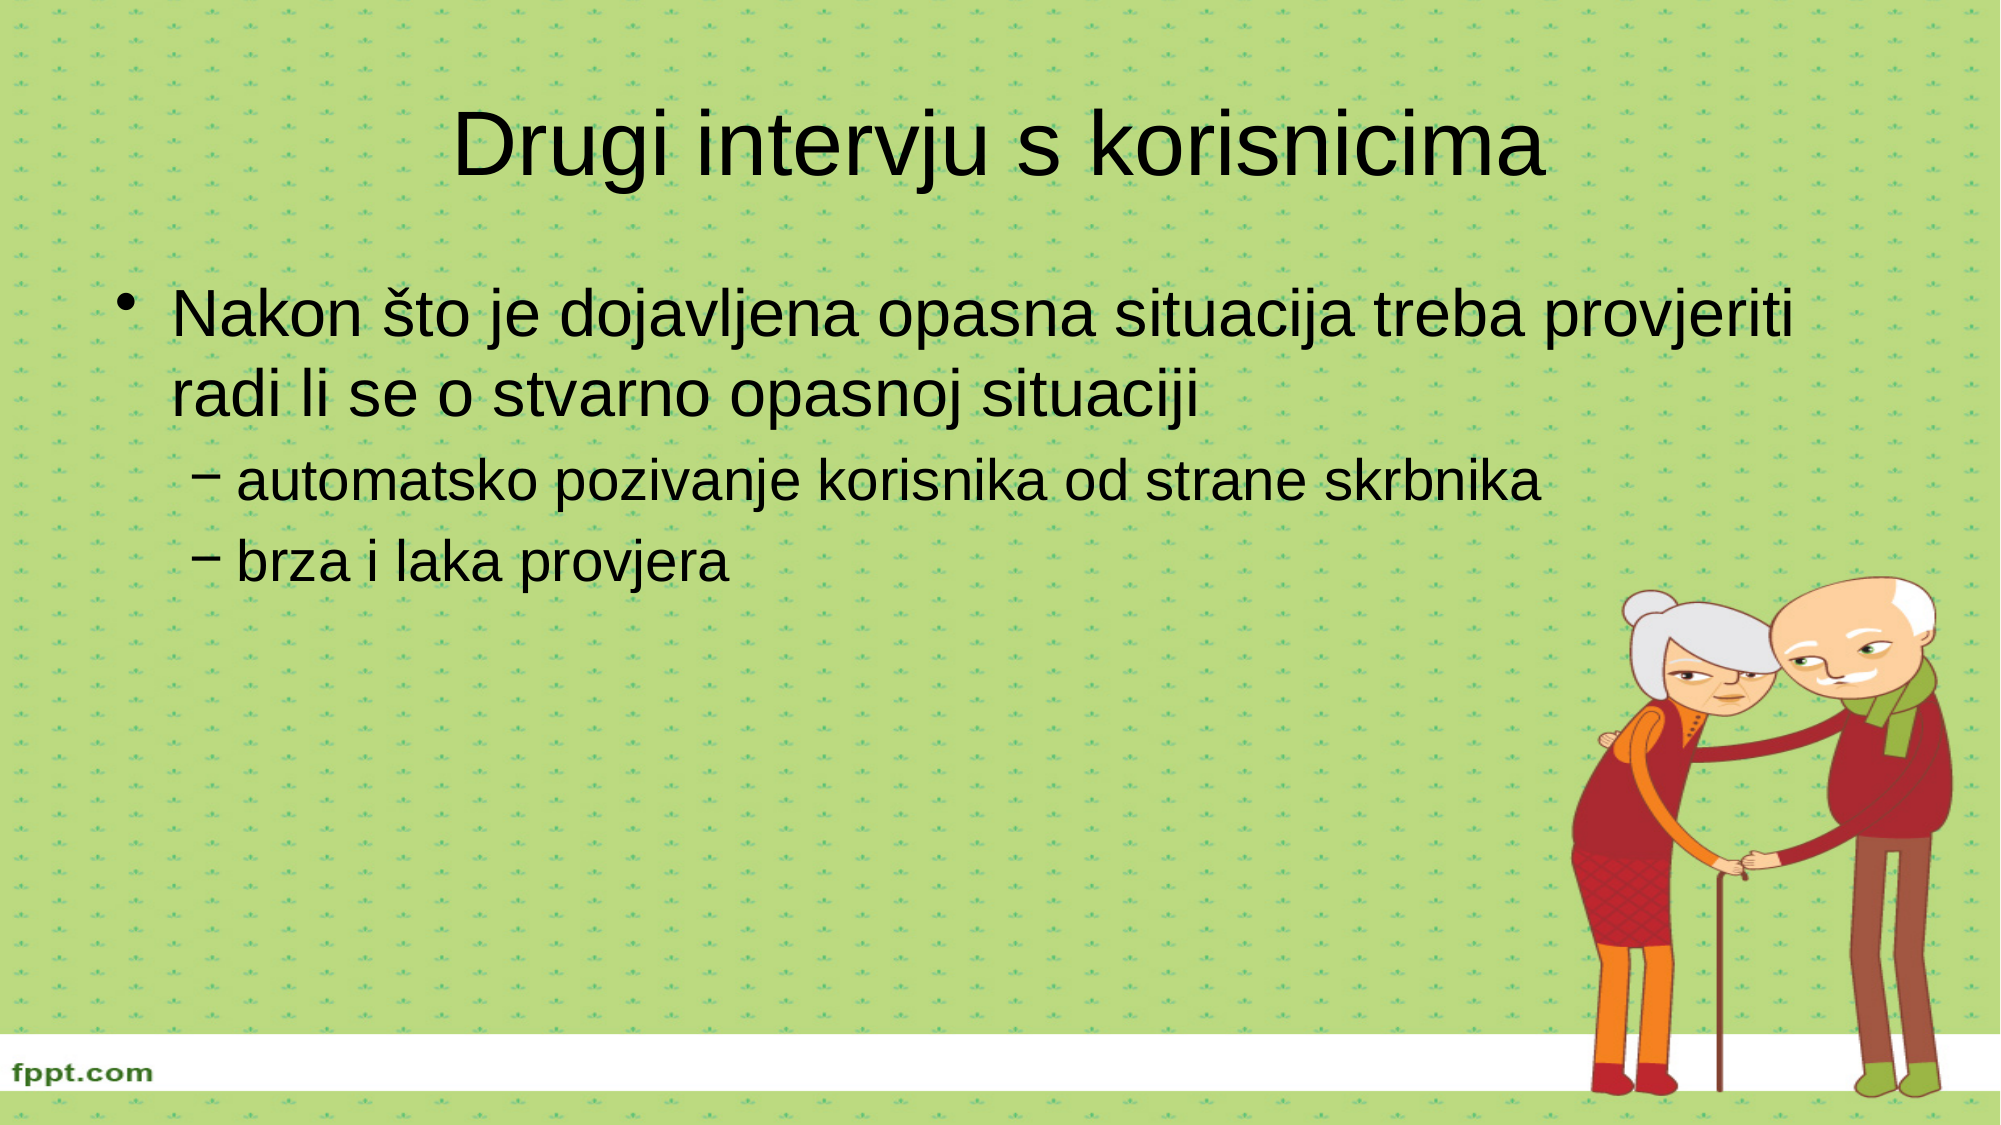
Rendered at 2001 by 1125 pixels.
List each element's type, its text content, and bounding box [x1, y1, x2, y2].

list Nakon što je dojavljena opasna situacija treba provjeriti radi li se o stvarno opasnoj situaciji automatsko pozivanje korisnika od strane skrbnika brza i laka provjera [99, 262, 1900, 1005]
title Drugi intervju s korisnicima [99, 45, 1900, 233]
picture [0, 0, 2001, 1125]
